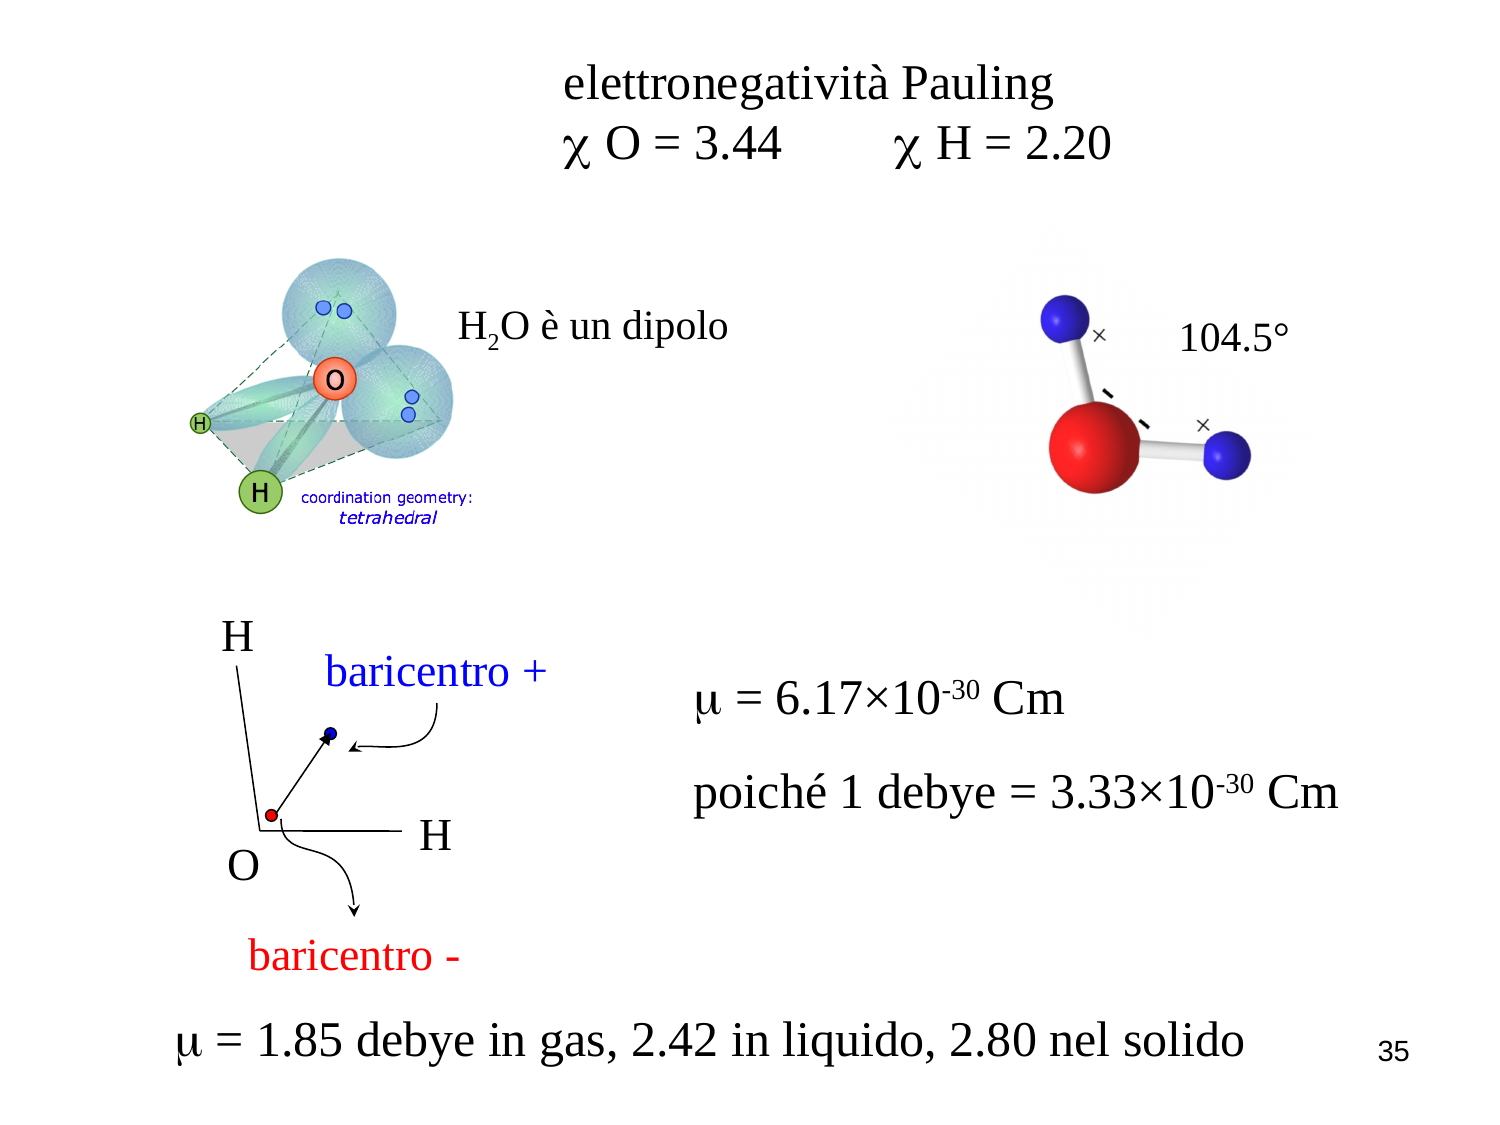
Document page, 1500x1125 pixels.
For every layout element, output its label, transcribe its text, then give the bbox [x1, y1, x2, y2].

text_box m = 6.17×10-30 Cm [679, 656, 1152, 732]
text_box [265, 809, 278, 822]
text_box 104.5° [1273, 302, 1365, 368]
text_box m = 1.85 debye in gas, 2.42 in liquido, 2.80 nel solido [159, 999, 1306, 1075]
text_box H2O è un dipolo [495, 290, 832, 363]
text_box O [212, 827, 261, 898]
text_box baricentro + [289, 633, 585, 703]
text_box elettronegatività Pauling  O = 3.44  H = 2.20 [549, 42, 1188, 178]
picture [182, 255, 491, 533]
text_box H [404, 797, 464, 867]
text_box [324, 727, 337, 740]
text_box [368, 682, 417, 772]
text_box poiché 1 debye = 3.33×10-30 Cm [679, 751, 1436, 827]
text_box H [206, 597, 266, 668]
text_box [268, 830, 367, 905]
slide_number 35 [1074, 1024, 1426, 1103]
text_box baricentro - [123, 916, 585, 987]
picture [880, 220, 1316, 647]
text_box [275, 732, 332, 815]
